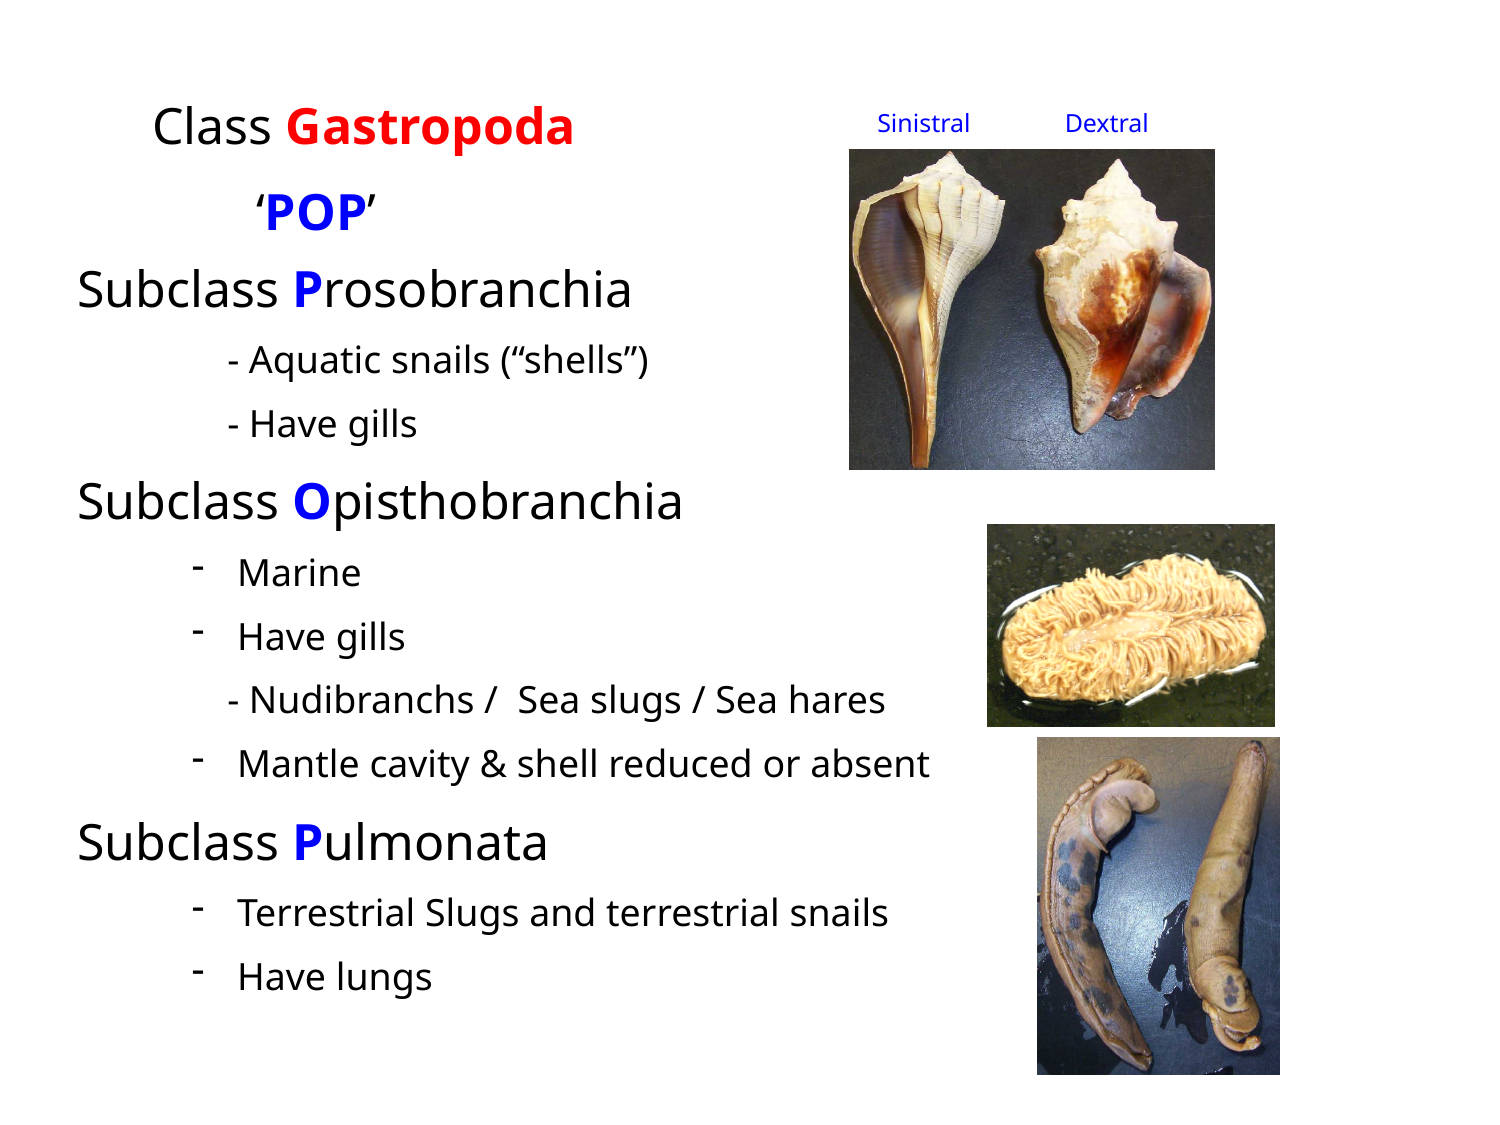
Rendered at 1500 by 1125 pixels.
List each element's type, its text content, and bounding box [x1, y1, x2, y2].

picture [987, 524, 1276, 727]
text_box Subclass Prosobranchia - Aquatic snails (“shells”) - Have gills Subclass Opisthobranchia Marine Have gills - Nudibranchs / Sea slugs / Sea hares Mantle cavity & shell reduced or absent Subclass Pulmonata Terrestrial Slugs and terrestrial snails Have lungs [62, 249, 1225, 1005]
picture [849, 149, 1215, 471]
text_box Class Gastropoda ‘POP’ [137, 87, 763, 248]
picture [1037, 737, 1280, 1076]
text_box Sinistral [862, 99, 1013, 145]
text_box Dextral [1049, 99, 1200, 145]
